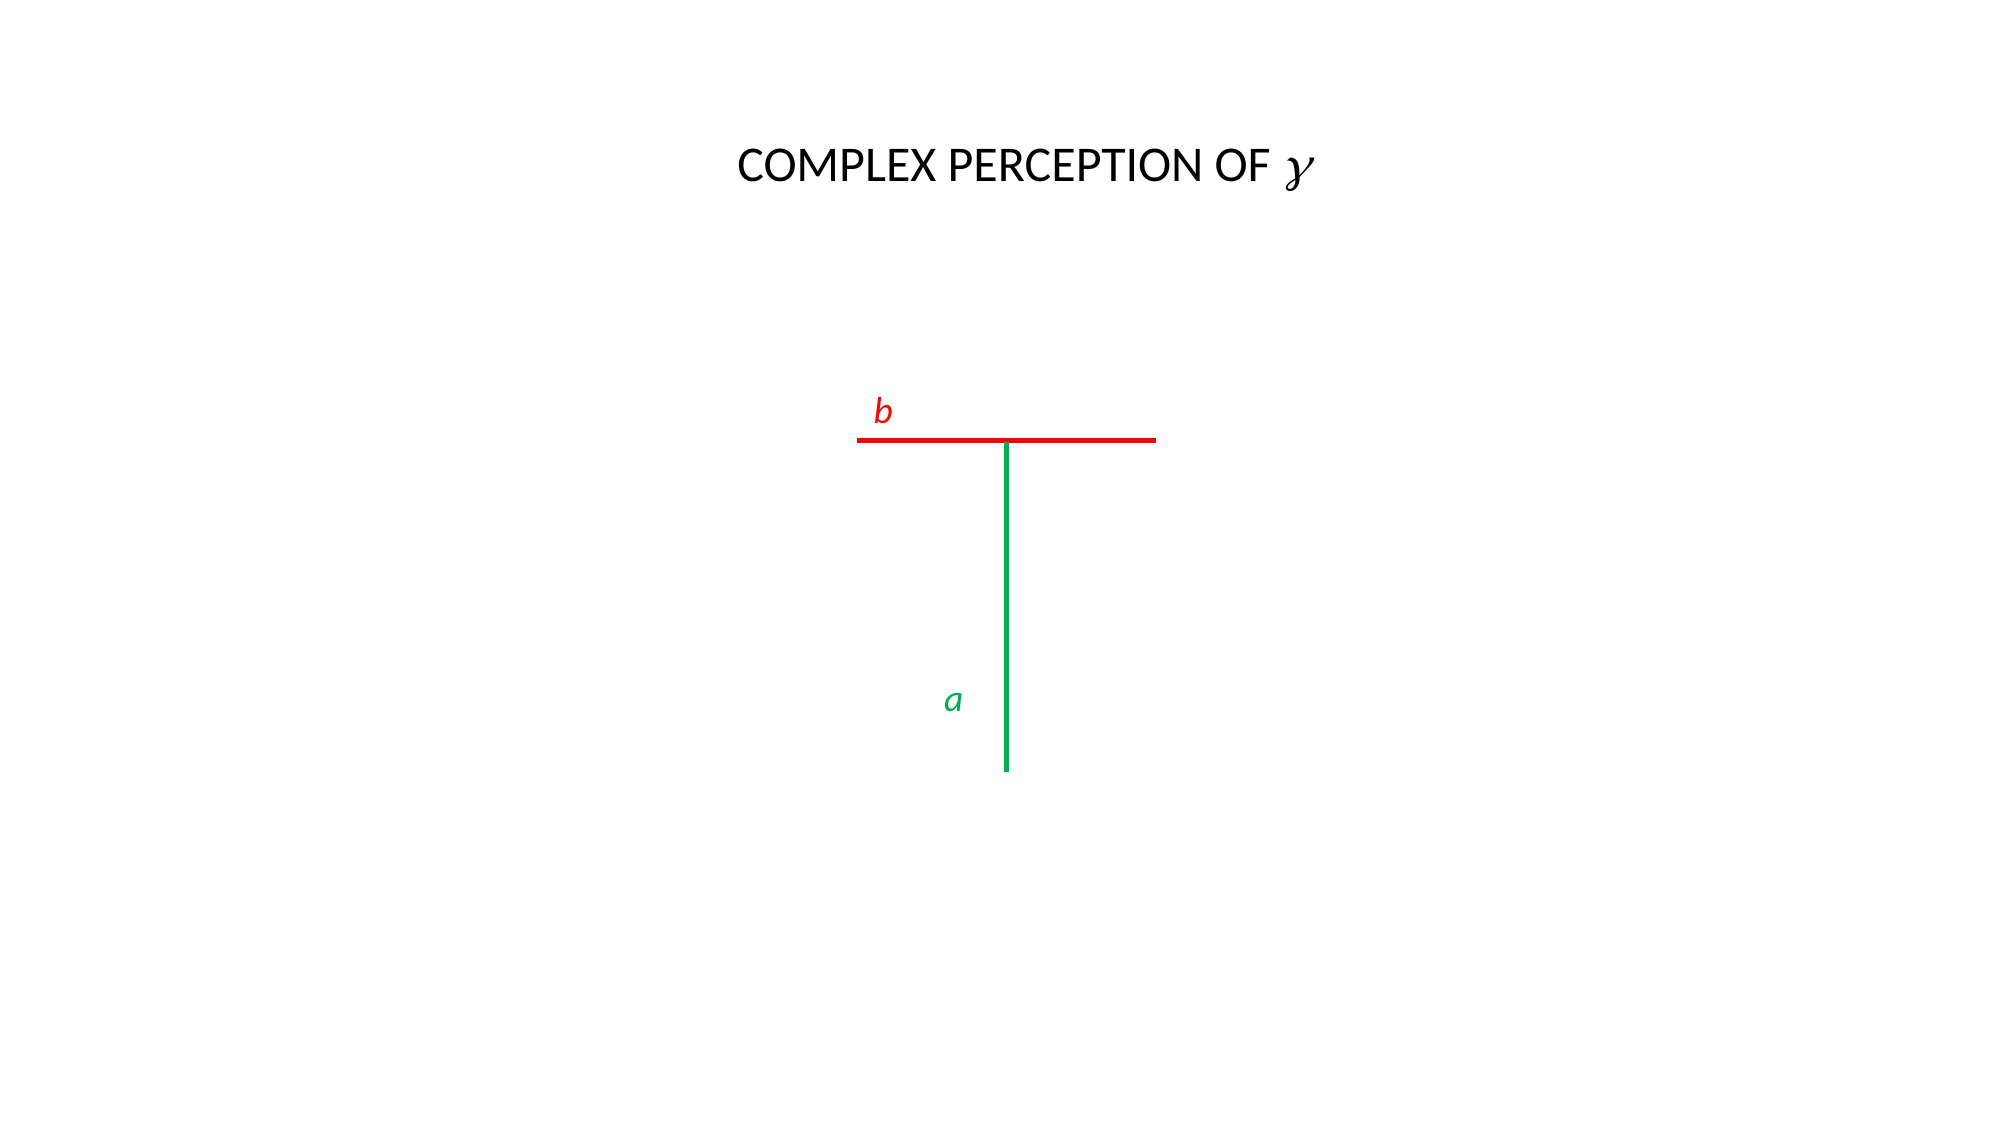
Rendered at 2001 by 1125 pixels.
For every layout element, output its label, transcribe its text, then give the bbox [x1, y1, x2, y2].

text_box COMPLEX PERCEPTION OF  [722, 124, 1325, 245]
text_box b [858, 378, 908, 439]
text_box a [929, 666, 979, 726]
